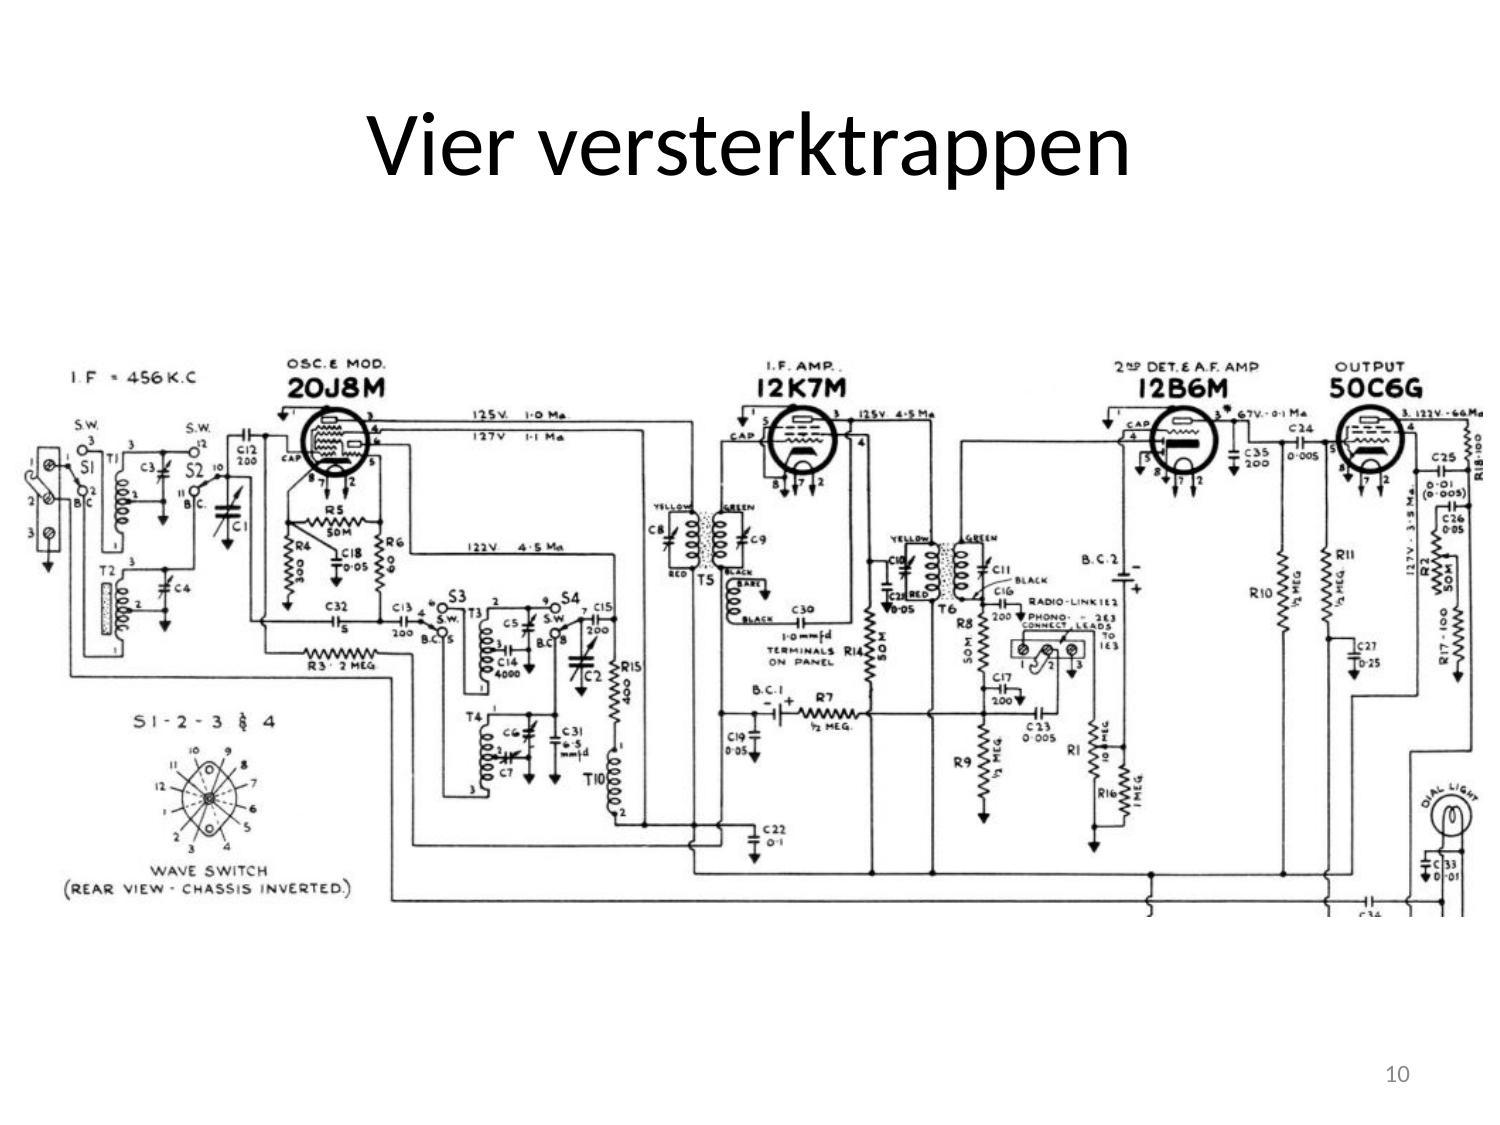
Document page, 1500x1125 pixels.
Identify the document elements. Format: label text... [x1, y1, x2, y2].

slide_number 10 [1074, 1042, 1425, 1103]
title Vier versterktrappen [75, 45, 1425, 233]
picture [14, 349, 1484, 918]
